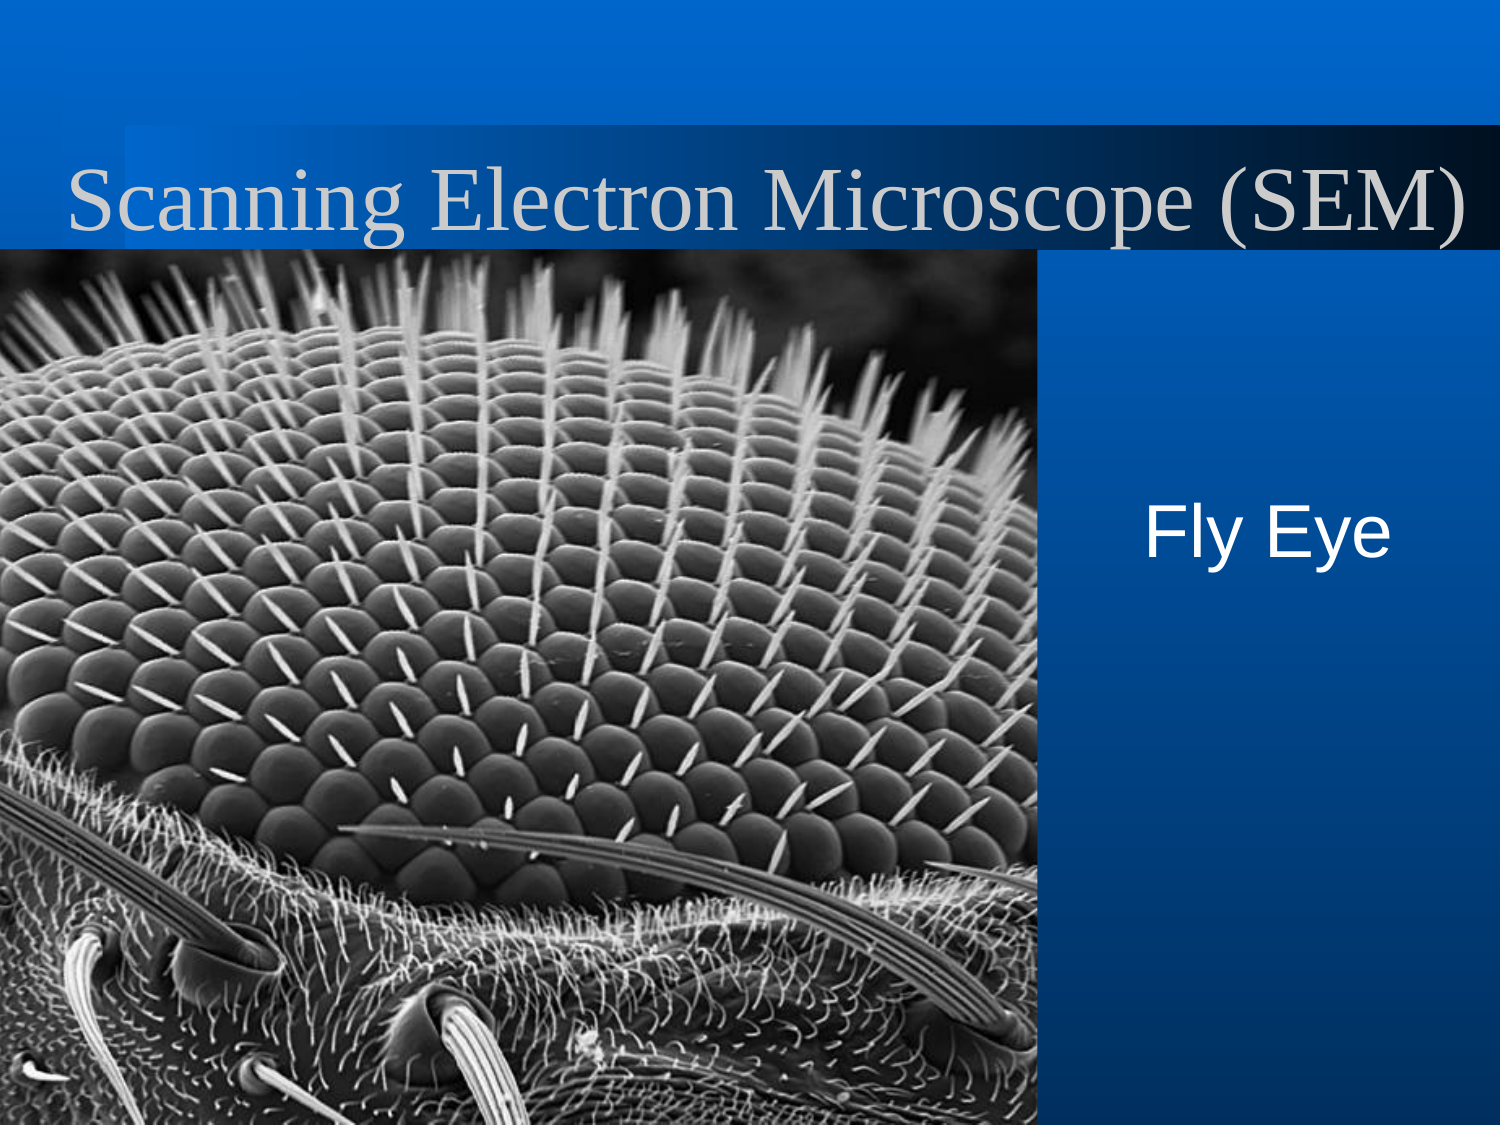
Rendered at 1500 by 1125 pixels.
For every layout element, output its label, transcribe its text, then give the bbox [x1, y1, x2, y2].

text_box [0, 249, 1038, 1125]
text_box Scanning Electron Microscope (SEM) [50, 99, 1500, 288]
text_box Fly Eye [1038, 474, 1500, 581]
